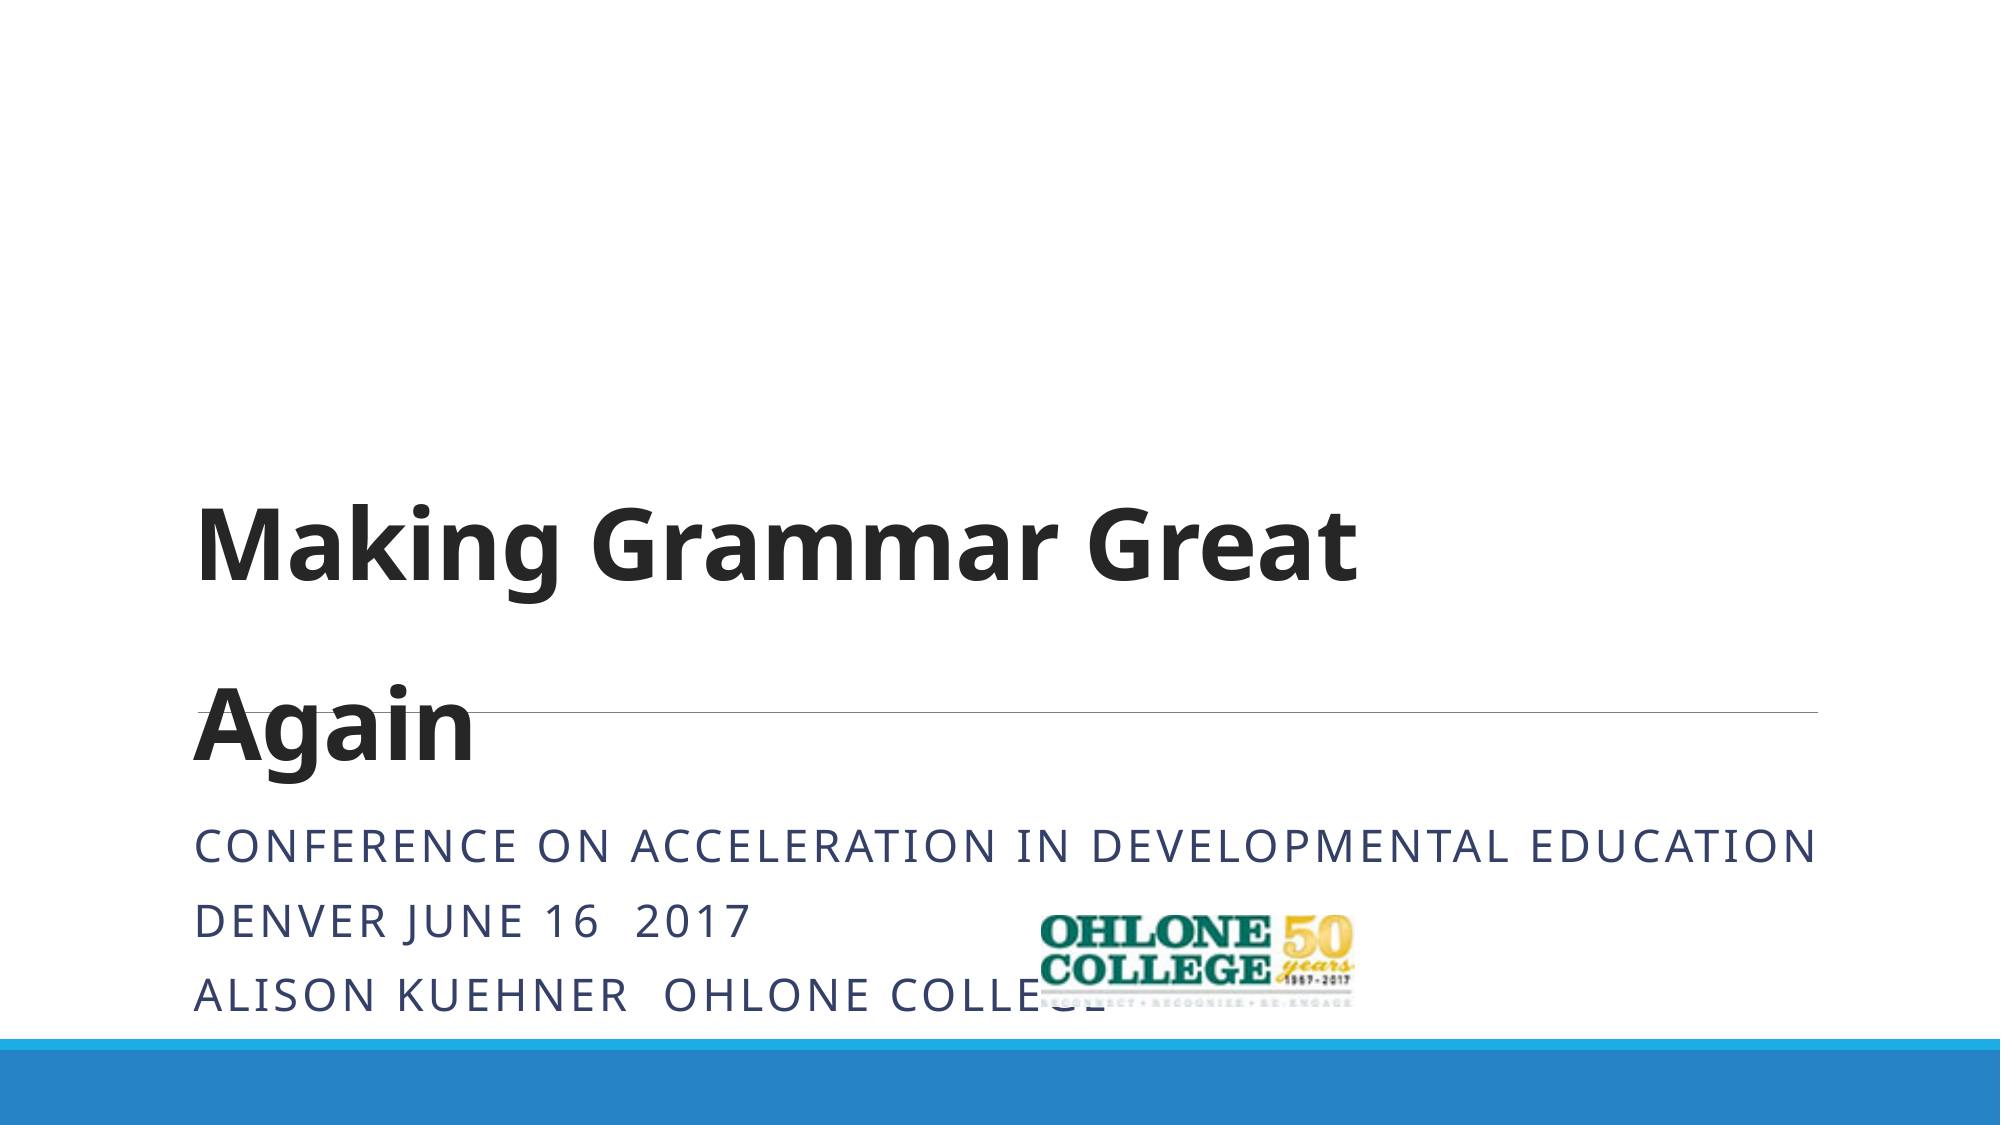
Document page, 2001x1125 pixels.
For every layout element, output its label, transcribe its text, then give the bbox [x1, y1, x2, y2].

title Making Grammar Great Again [178, 187, 1557, 718]
picture [1041, 914, 1355, 1008]
subtitle Conference on Acceleration in developmental education Denver June 16 2017 Alison Kuehner Ohlone College [178, 718, 1905, 1034]
